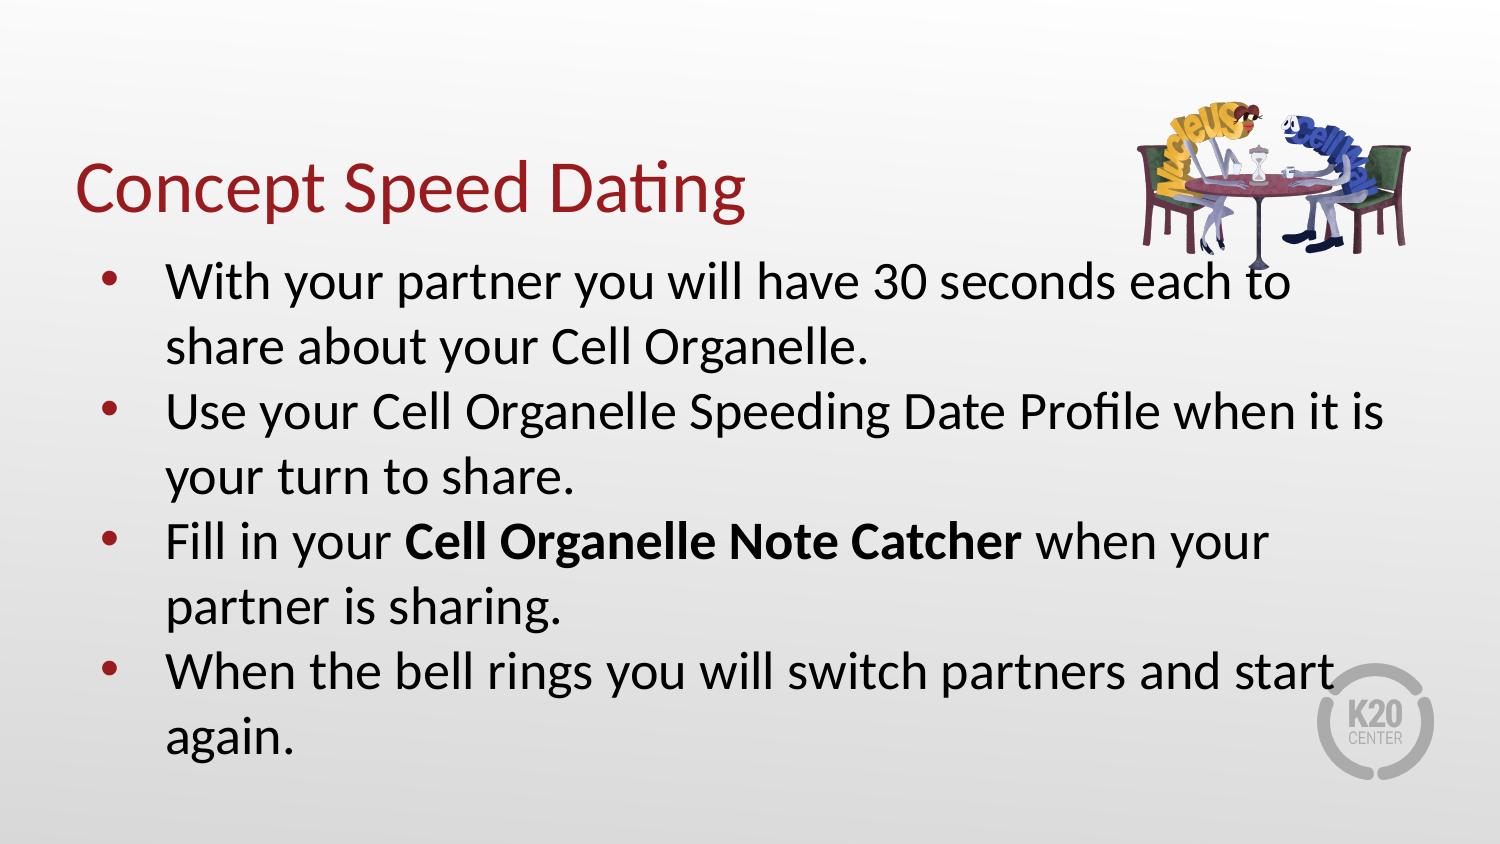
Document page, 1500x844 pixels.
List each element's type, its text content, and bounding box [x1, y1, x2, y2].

picture [1300, 646, 1451, 797]
title Concept Speed Dating [75, 86, 1047, 228]
list With your partner you will have 30 seconds each to share about your Cell Organelle. Use your Cell Organelle Speeding Date Profile when it is your turn to share. Fill in your Cell Organelle Note Catcher when your partner is sharing. When the bell rings you will switch partners and start again. [75, 238, 1425, 779]
picture [1052, 35, 1452, 335]
